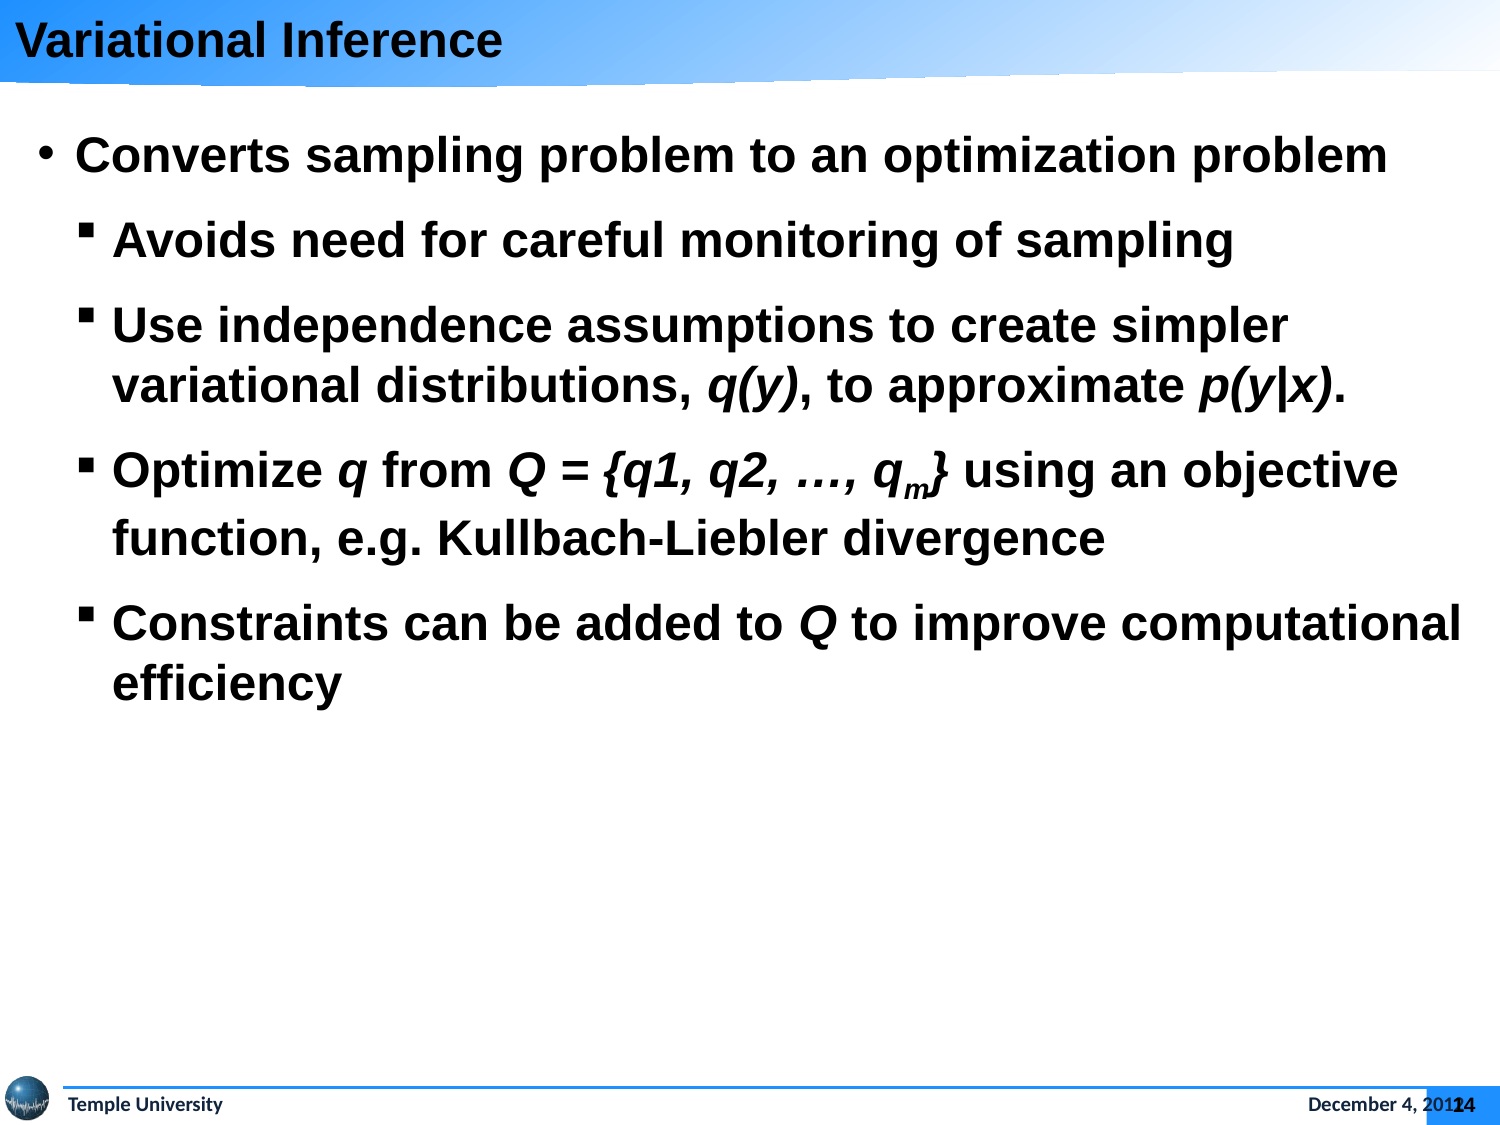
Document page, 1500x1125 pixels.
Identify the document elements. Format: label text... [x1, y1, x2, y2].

picture [4, 1075, 50, 1121]
text_box Converts sampling problem to an optimization problem Avoids need for careful monitoring of sampling Use independence assumptions to create simpler variational distributions, q(y), to approximate p(y|x). Optimize q from Q = {q1, q2, …, qm} using an objective function, e.g. Kullbach-Liebler divergence Constraints can be added to Q to improve computational efficiency [37, 122, 1465, 711]
text_box Variational Inference [0, 0, 1500, 65]
